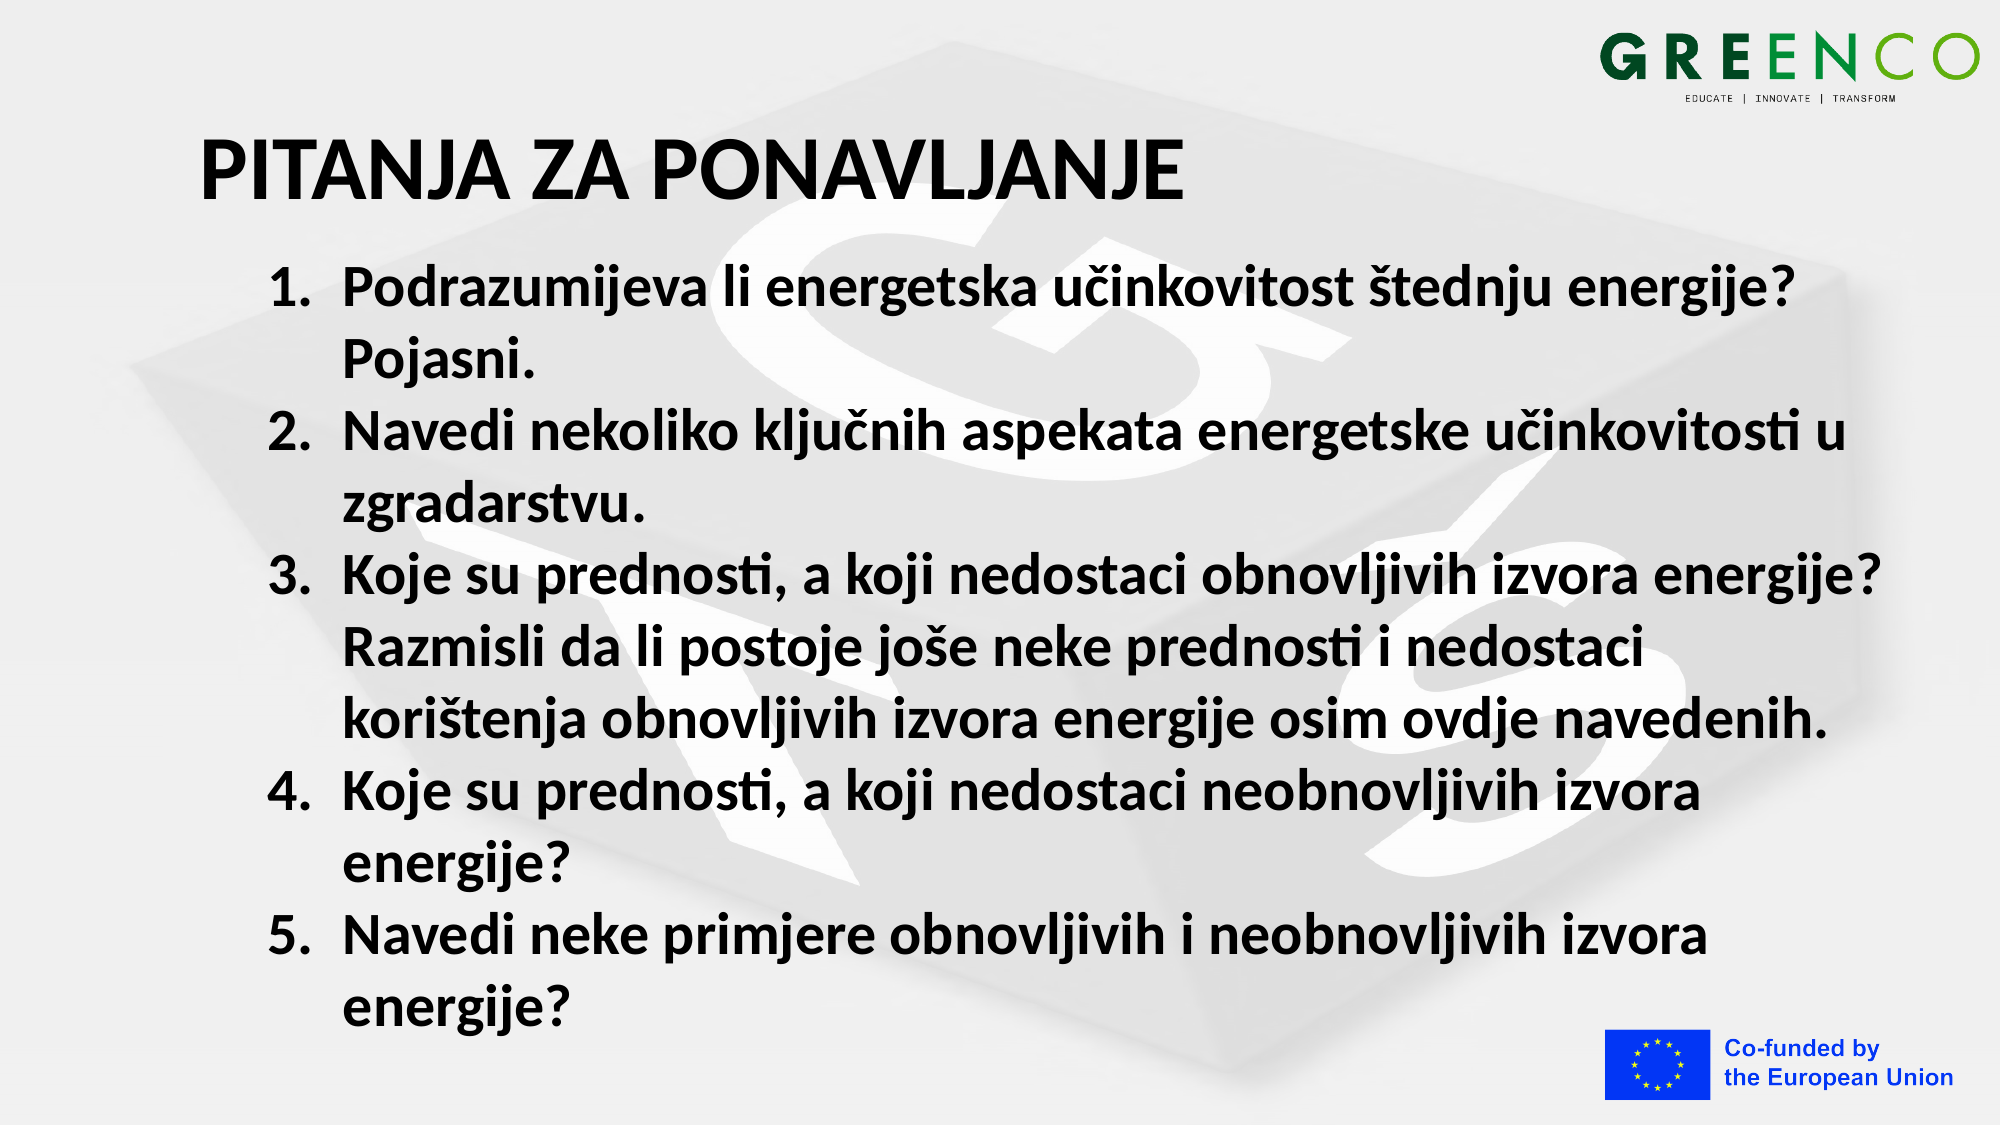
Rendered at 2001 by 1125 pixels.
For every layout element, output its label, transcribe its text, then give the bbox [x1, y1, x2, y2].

picture [1600, 30, 1980, 99]
picture [1900, 1025, 1980, 1105]
text_box Podrazumijeva li energetska učinkovitost štednju energije? Pojasni. Navedi nekoliko ključnih aspekata energetske učinkovitosti u zgradarstvu. Koje su prednosti, a koji nedostaci obnovljivih izvora energije? Razmisli da li postoje joše neke prednosti i nedostaci korištenja obnovljivih izvora energije osim ovdje navedenih. Koje su prednosti, a koji nedostaci neobnovljivih izvora energije? Navedi neke primjere obnovljivih i neobnovljivih izvora energije? [184, 238, 1900, 1125]
title PITANJA ZA PONAVLJANJE [184, 99, 2000, 213]
